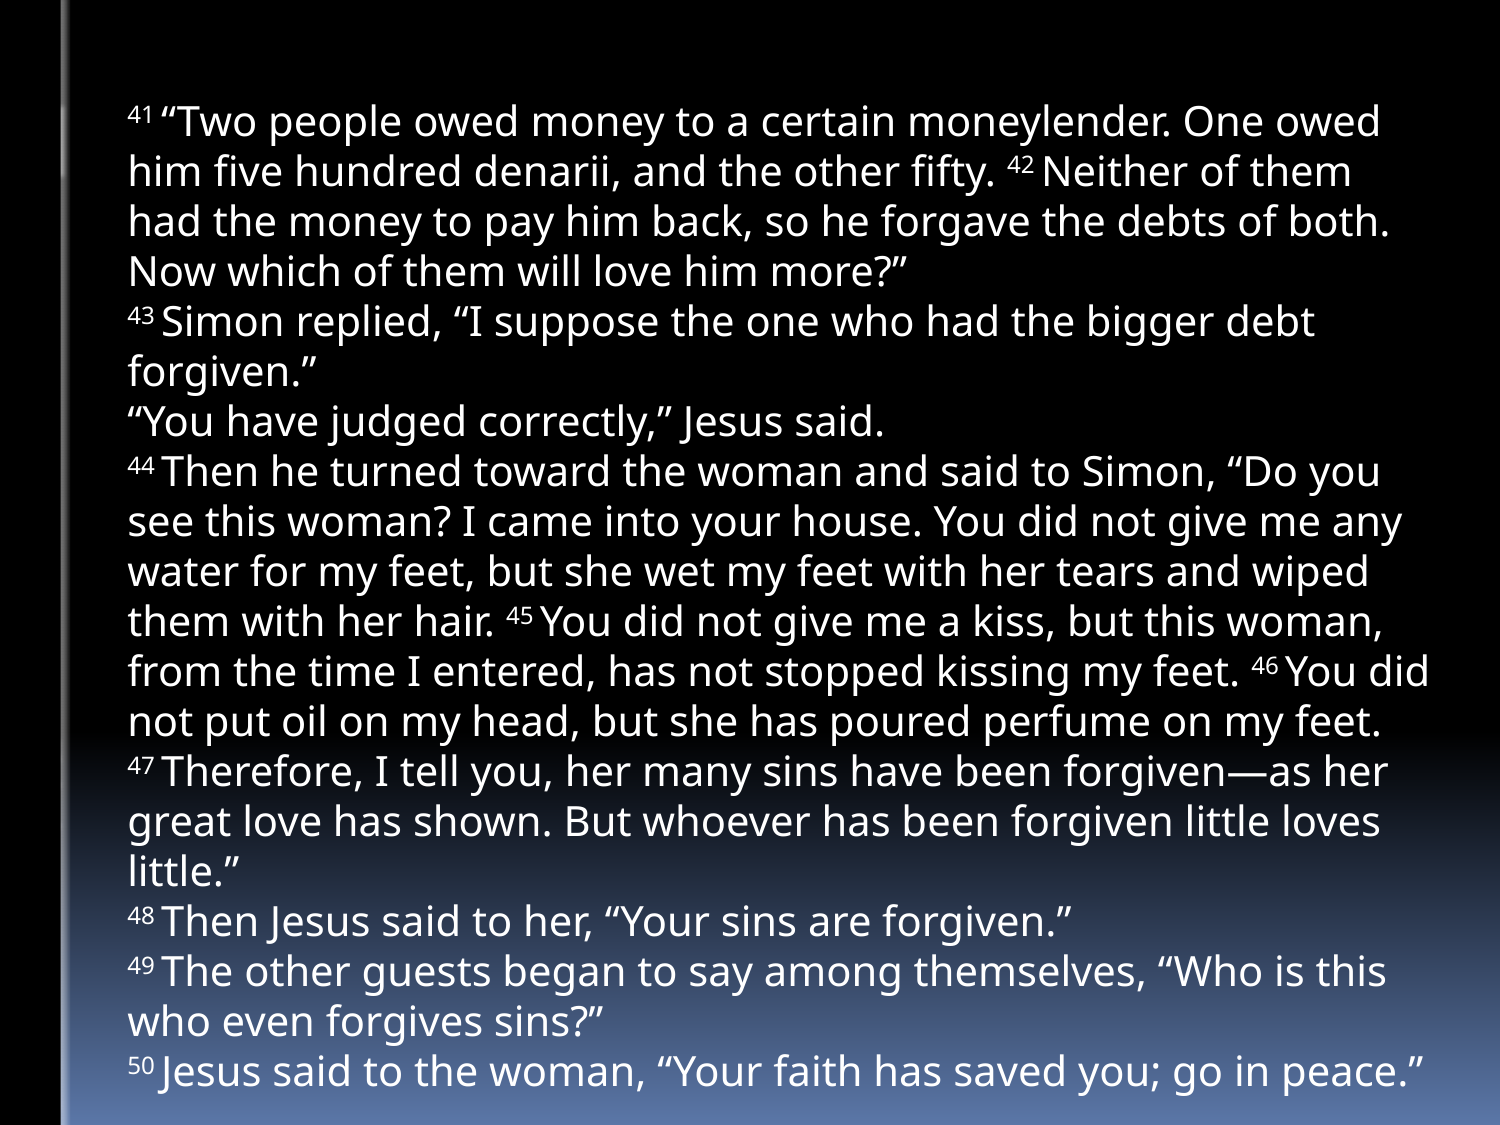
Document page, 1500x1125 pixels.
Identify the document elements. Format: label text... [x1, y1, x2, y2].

text_box 41 “Two people owed money to a certain moneylender. One owed him five hundred denarii, and the other fifty. 42 Neither of them had the money to pay him back, so he forgave the debts of both. Now which of them will love him more?” 43 Simon replied, “I suppose the one who had the bigger debt forgiven.” “You have judged correctly,” Jesus said. 44 Then he turned toward the woman and said to Simon, “Do you see this woman? I came into your house. You did not give me any water for my feet, but she wet my feet with her tears and wiped them with her hair. 45 You did not give me a kiss, but this woman, from the time I entered, has not stopped kissing my feet. 46 You did not put oil on my head, but she has poured perfume on my feet. 47 Therefore, I tell you, her many sins have been forgiven—as her great love has shown. But whoever has been forgiven little loves little.” 48 Then Jesus said to her, “Your sins are forgiven.” 49 The other guests began to say among themselves, “Who is this who even forgives sins?” 50 Jesus said to the woman, “Your faith has saved you; go in peace.” [112, 87, 1450, 1103]
text_box [0, 0, 61, 1125]
